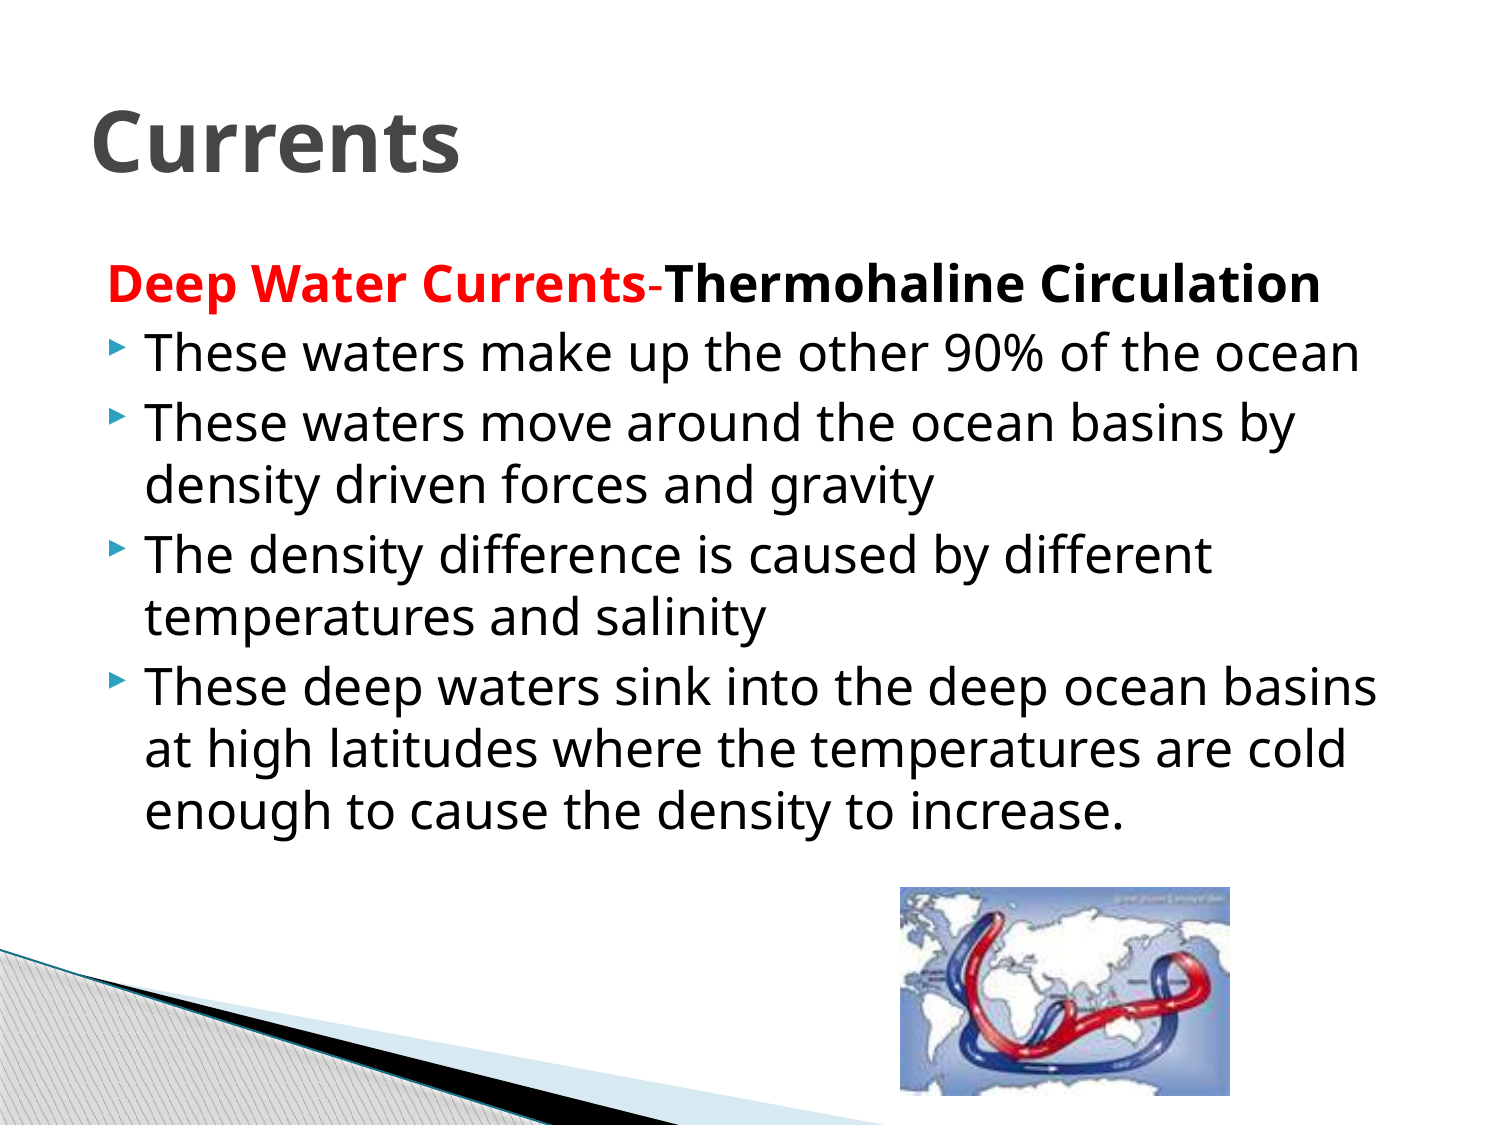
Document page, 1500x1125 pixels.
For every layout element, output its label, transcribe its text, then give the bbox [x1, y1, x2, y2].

list Deep Water Currents-Thermohaline Circulation These waters make up the other 90% of the ocean These waters move around the ocean basins by density driven forces and gravity The density difference is caused by different temperatures and salinity These deep waters sink into the deep ocean basins at high latitudes where the temperatures are cold enough to cause the density to increase. [75, 243, 1425, 986]
picture [899, 887, 1230, 1096]
title Currents [75, 45, 1425, 233]
